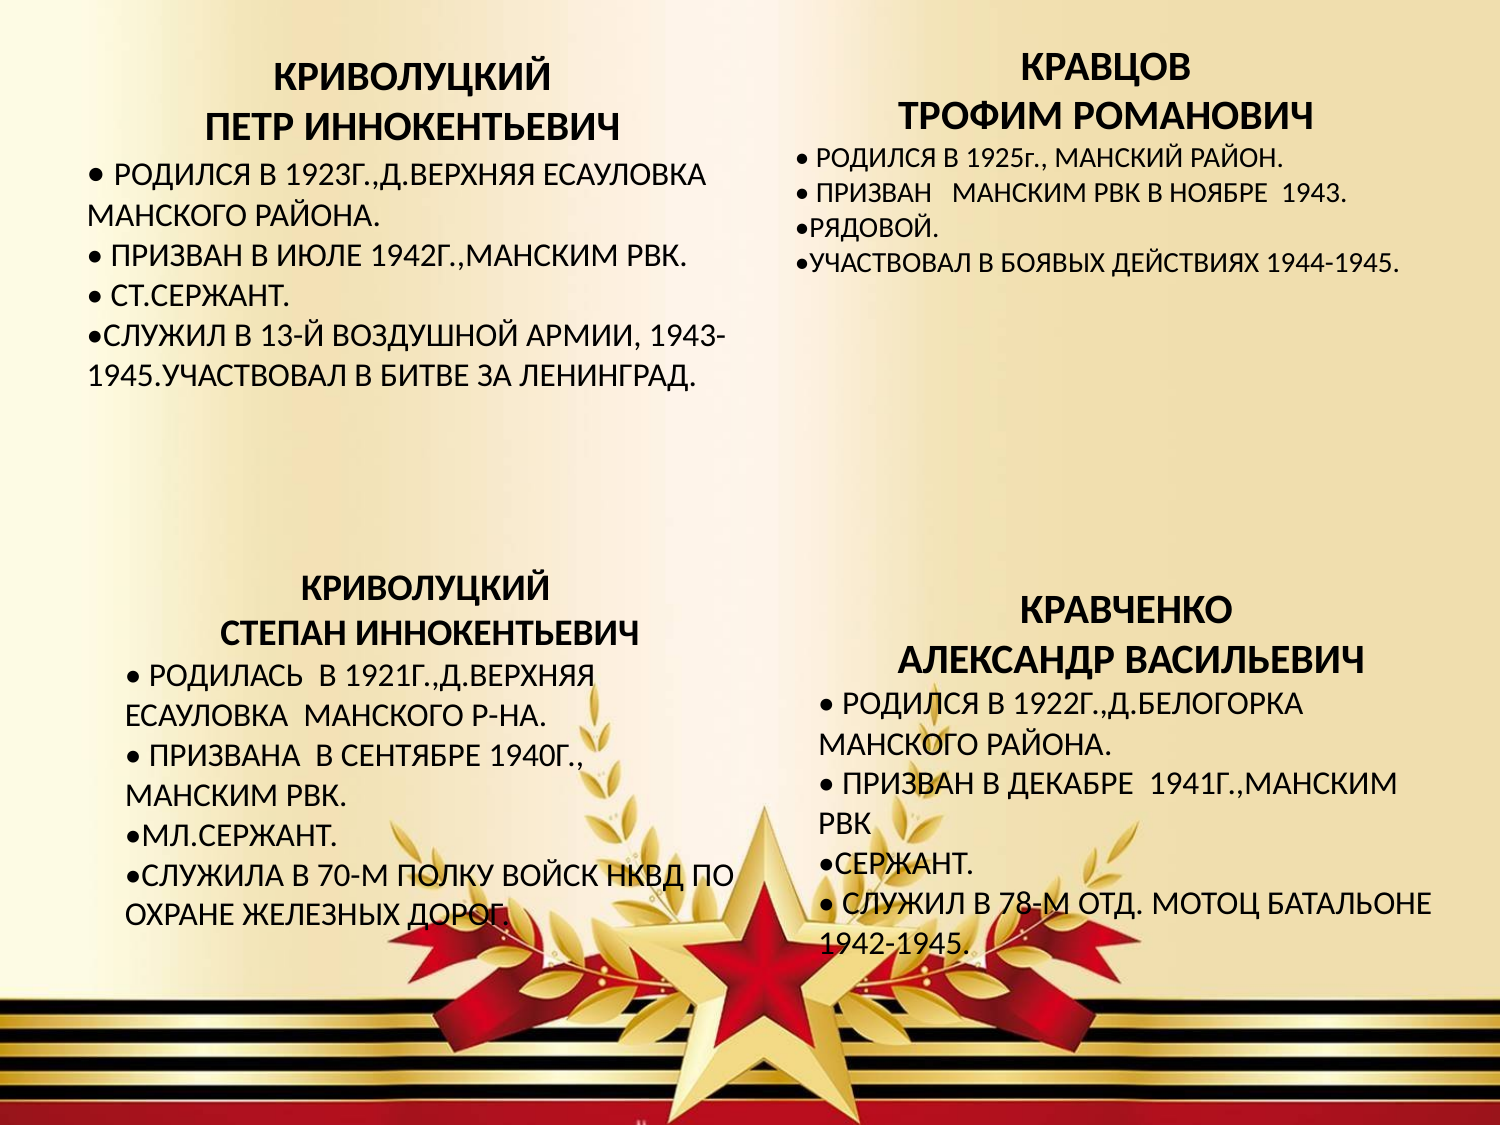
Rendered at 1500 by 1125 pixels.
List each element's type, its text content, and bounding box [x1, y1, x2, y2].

text_box КРИВОЛУЦКИЙ СТЕПАН ИННОКЕНТЬЕВИЧ • РОДИЛАСЬ В 1921Г.,Д.ВЕРХНЯЯ ЕСАУЛОВКА МАНСКОГО Р-НА. • ПРИЗВАНА В СЕНТЯБРЕ 1940Г., МАНСКИМ РВК. •МЛ.СЕРЖАНТ. •СЛУЖИЛА В 70-М ПОЛКУ ВОЙСК НКВД ПО ОХРАНЕ ЖЕЛЕЗНЫХ ДОРОГ. [109, 555, 751, 940]
text_box КРАВЧЕНКО АЛЕКСАНДР ВАСИЛЬЕВИЧ • РОДИЛСЯ В 1922Г.,Д.БЕЛОГОРКА МАНСКОГО РАЙОНА. • ПРИЗВАН В ДЕКАБРЕ 1941Г.,МАНСКИМ РВК •СЕРЖАНТ. • СЛУЖИЛ В 78-М ОТД. МОТОЦ БАТАЛЬОНЕ 1942-1945. [803, 574, 1460, 969]
text_box КРАВЦОВ ТРОФИМ РОМАНОВИЧ • РОДИЛСЯ В 1925г., МАНСКИЙ РАЙОН. • ПРИЗВАН МАНСКИМ РВК В НОЯБРЕ 1943. •РЯДОВОЙ. •УЧАСТВОВАЛ В БОЯВЫХ ДЕЙСТВИЯХ 1944-1945. [780, 30, 1442, 286]
text_box [98, 401, 762, 988]
picture [0, 0, 1500, 1125]
text_box КРИВОЛУЦКИЙ ПЕТР ИННОКЕНТЬЕВИЧ • РОДИЛСЯ В 1923Г.,Д.ВЕРХНЯЯ ЕСАУЛОВКА МАНСКОГО РАЙОНА. • ПРИЗВАН В ИЮЛЕ 1942Г.,МАНСКИМ РВК. • СТ.СЕРЖАНТ. •СЛУЖИЛ В 13-Й ВОЗДУШНОЙ АРМИИ, 1943-1945.УЧАСТВОВАЛ В БИТВЕ ЗА ЛЕНИНГРАД. [71, 40, 763, 401]
